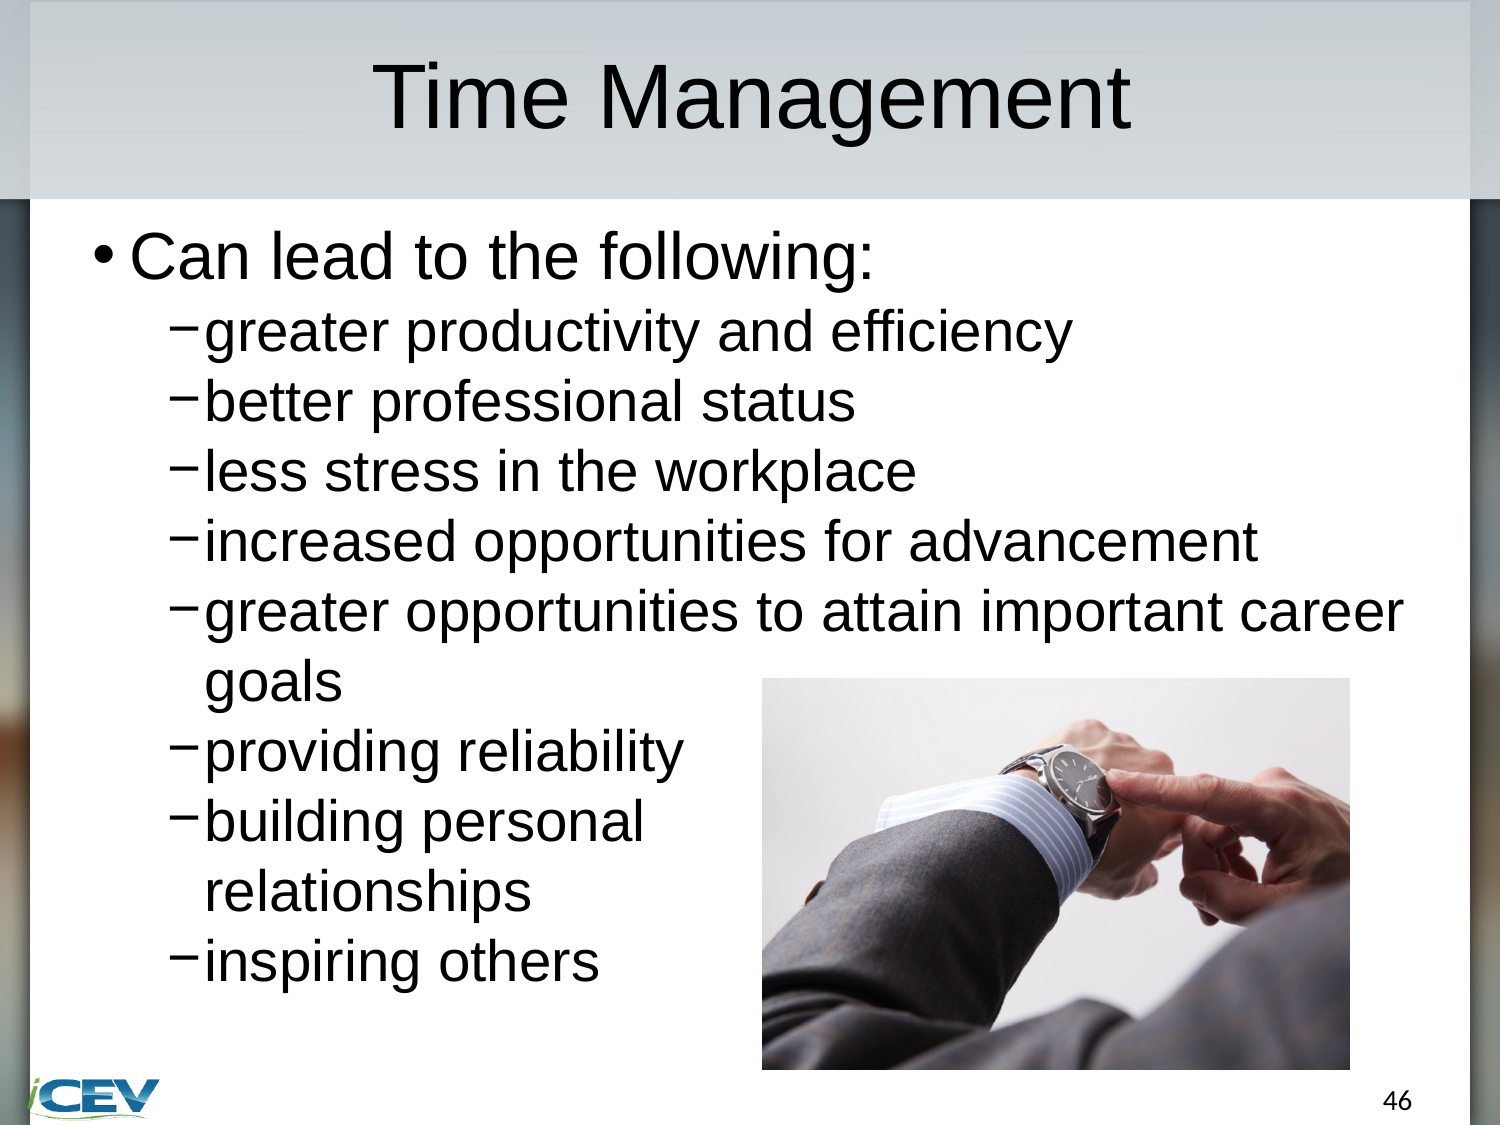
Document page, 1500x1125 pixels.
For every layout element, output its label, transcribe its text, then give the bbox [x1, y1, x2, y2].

list Can lead to the following: greater productivity and efficiency better professional status less stress in the workplace increased opportunities for advancement greater opportunities to attain important career goals providing reliability building personal relationships inspiring others [77, 205, 1428, 1074]
picture [0, 0, 1500, 1125]
title Time Management [77, 0, 1428, 198]
